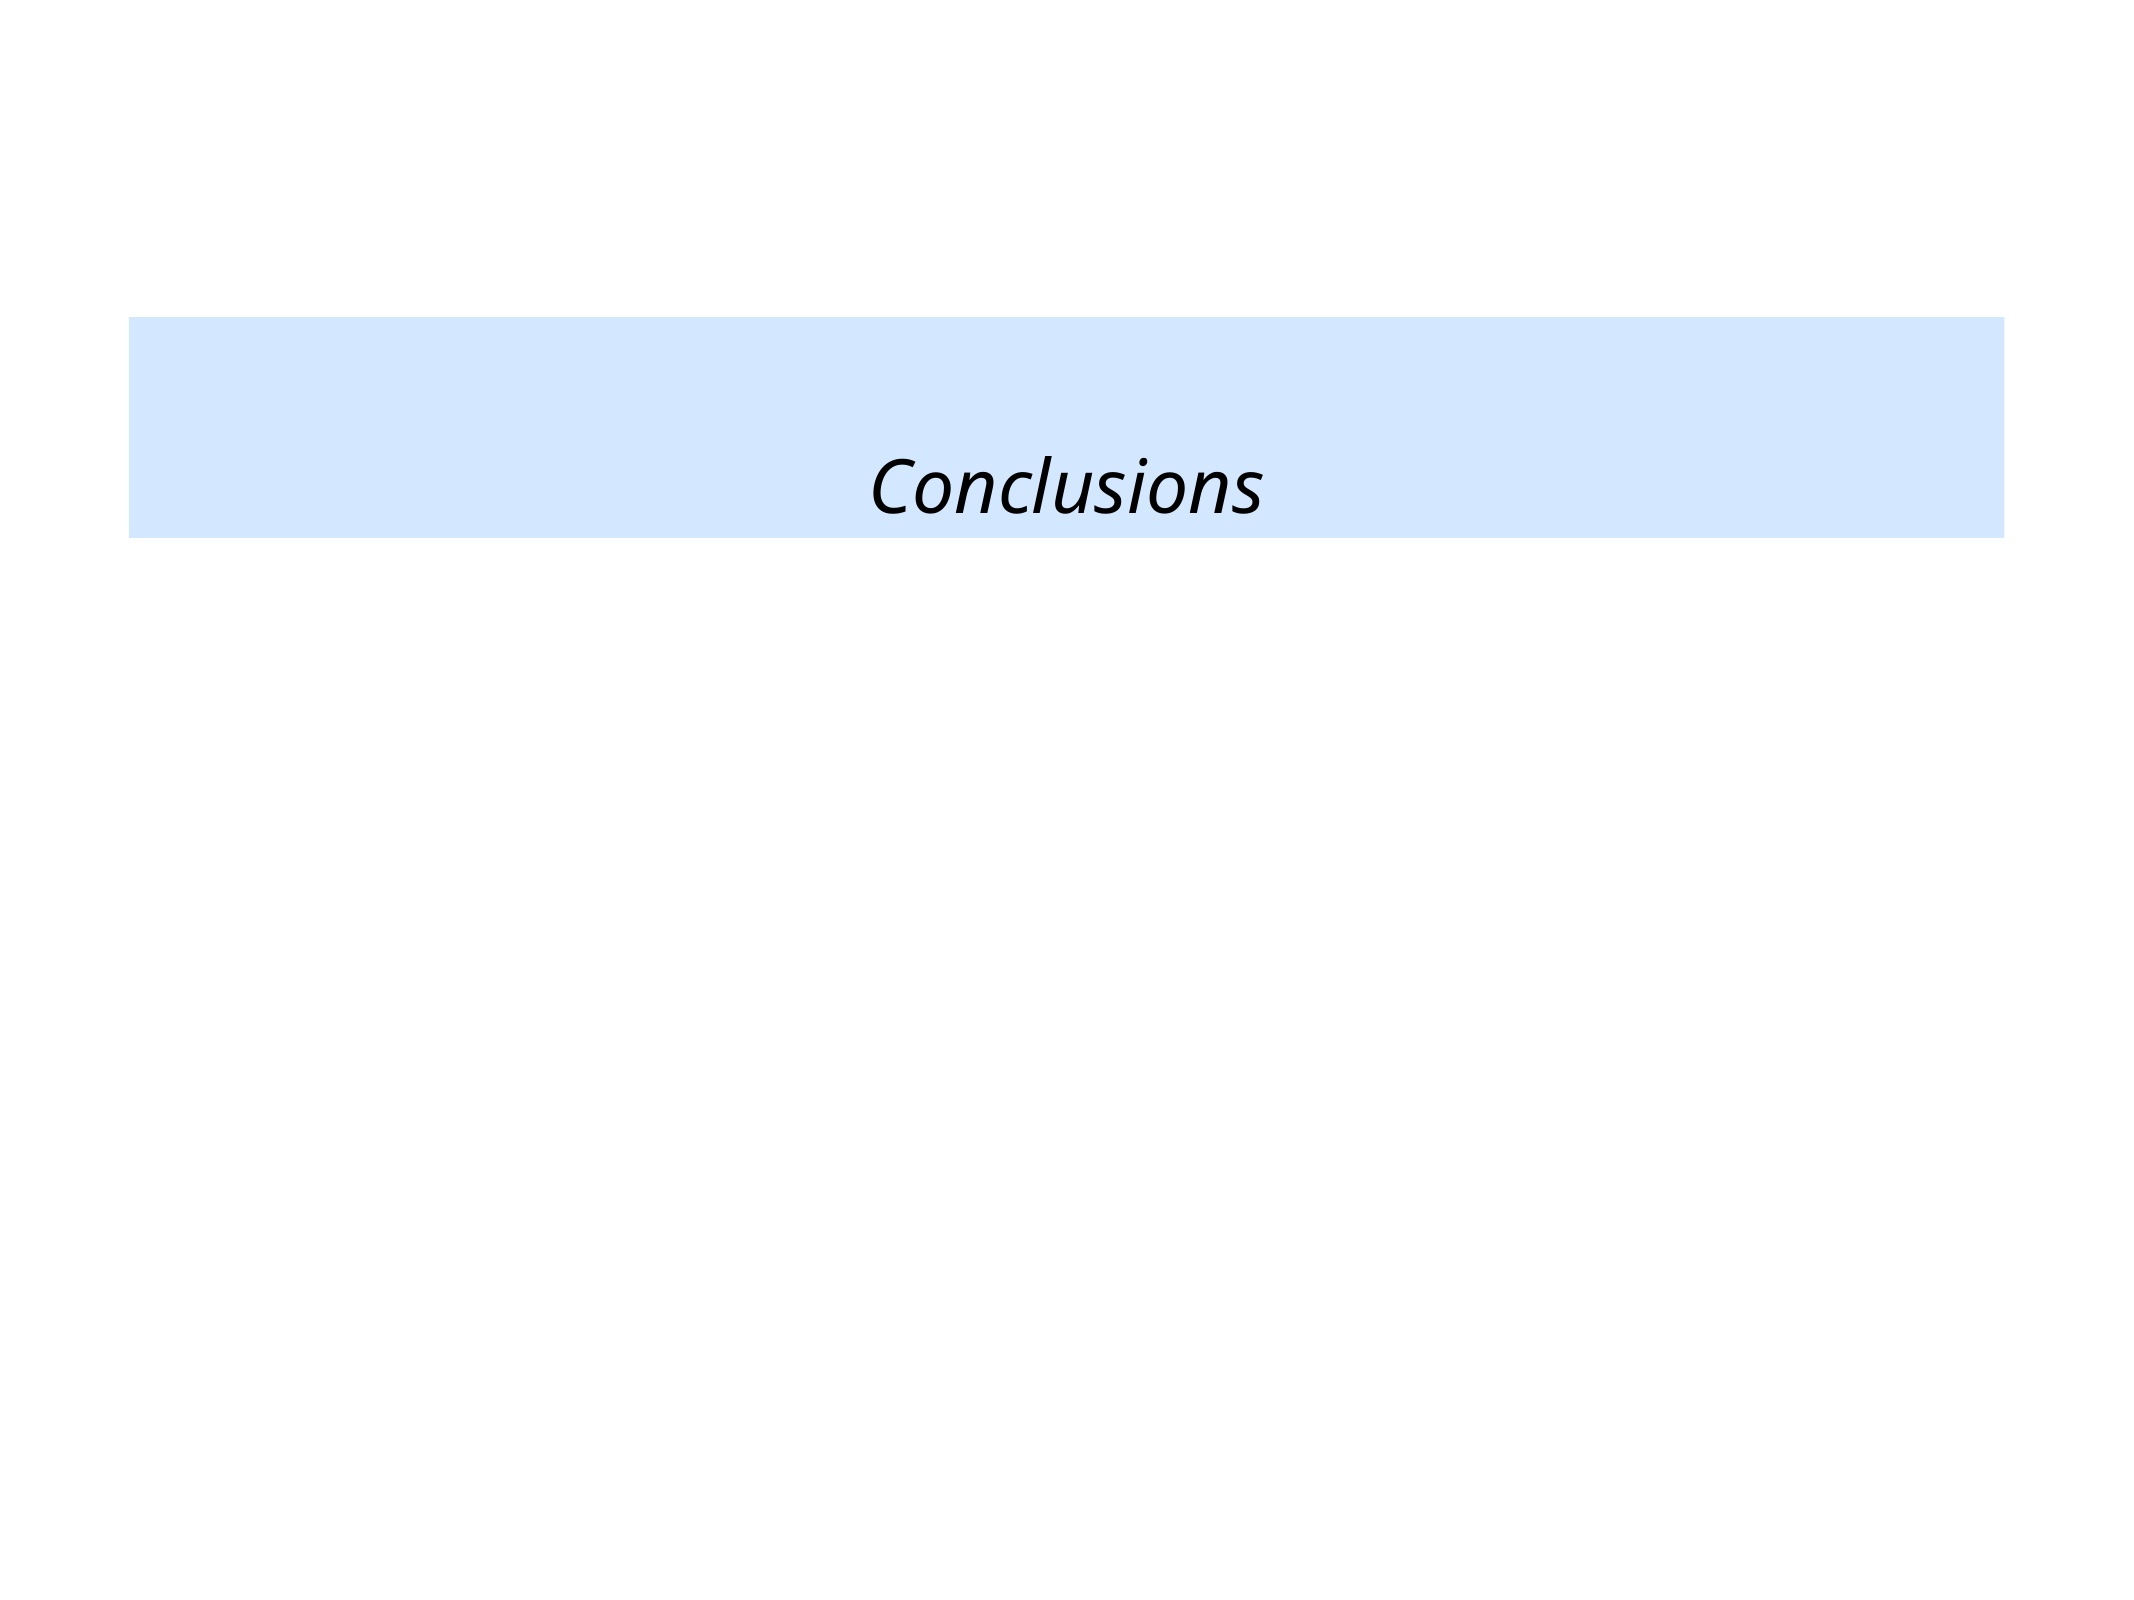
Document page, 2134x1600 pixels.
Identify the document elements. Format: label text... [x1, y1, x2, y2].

text_box Conclusions [128, 317, 2005, 538]
